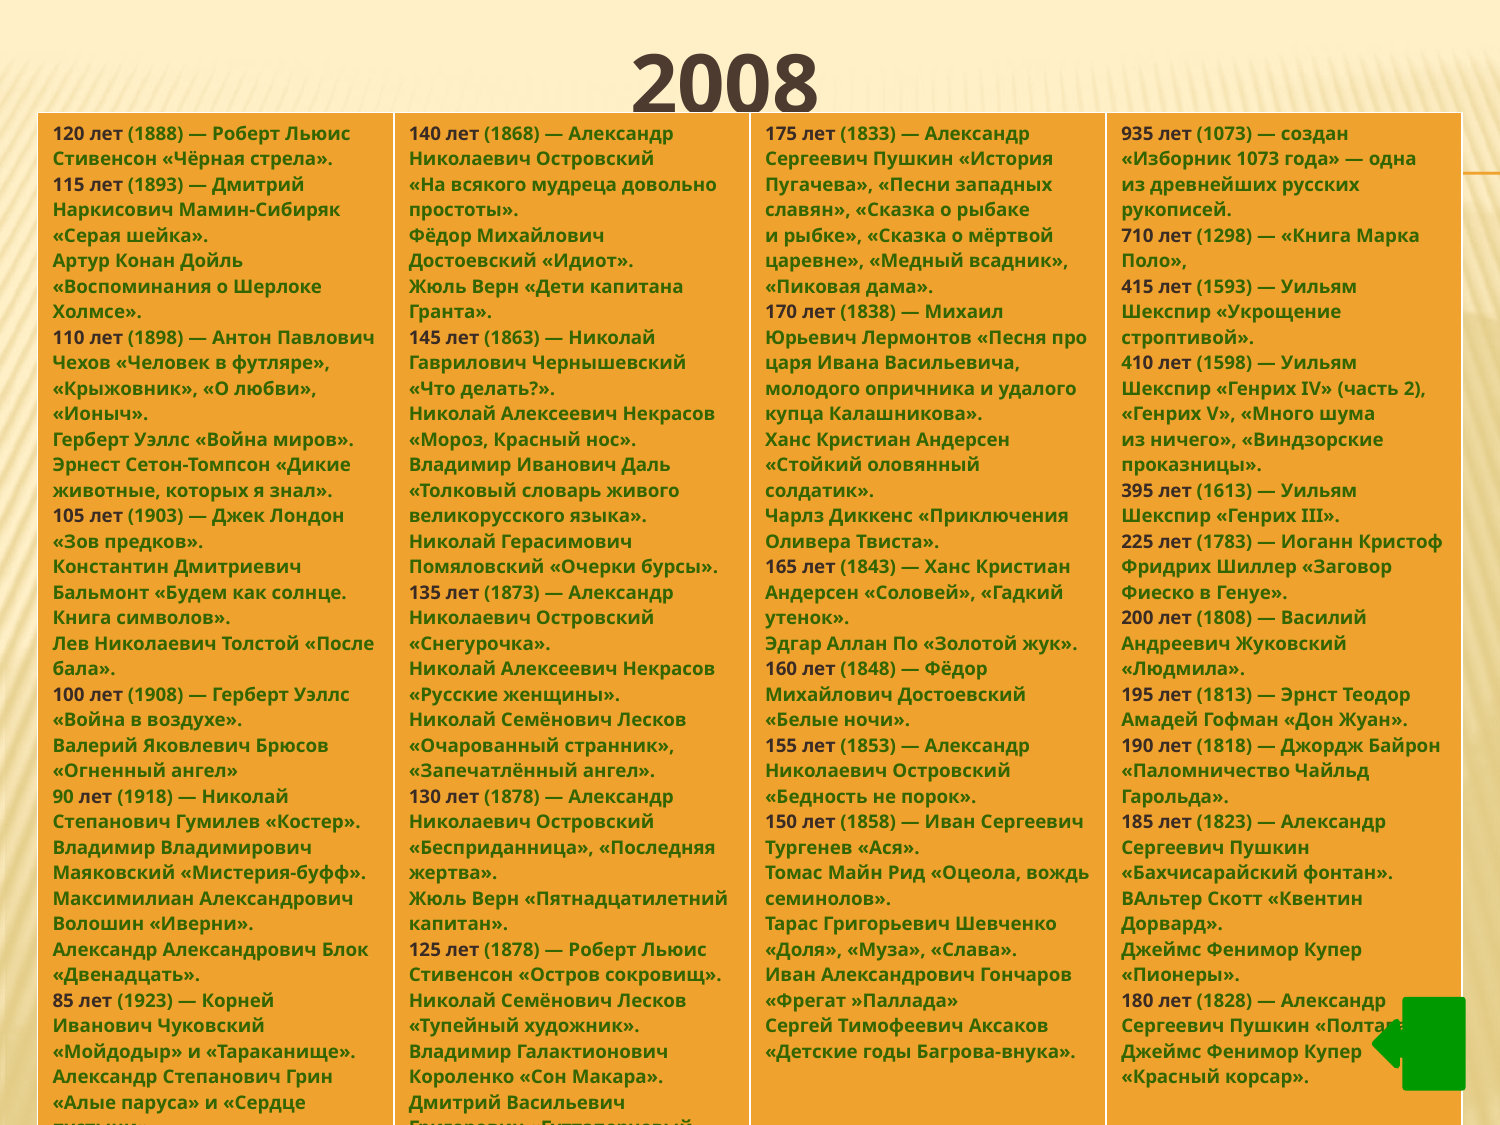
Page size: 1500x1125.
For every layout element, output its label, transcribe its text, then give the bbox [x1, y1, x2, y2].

table_header 935 лет (1073) — создан «Изборник 1073 года» — одна из древнейших русских рукописей. 710 лет (1298) — «Книга Марка Поло», 415 лет (1593) — Уильям Шекспир «Укрощение строптивой». 410 лет (1598) — Уильям Шекспир «Генрих IV» (часть 2), «Генрих V», «Много шума из ничего», «Виндзорские проказницы». 395 лет (1613) — Уильям Шекспир «Генрих III». 225 лет (1783) — Иоганн Кристоф Фридрих Шиллер «Заговор Фиеско в Генуе». 200 лет (1808) — Василий Андреевич Жуковский «Людмила». 195 лет (1813) — Эрнст Теодор Амадей Гофман «Дон Жуан». 190 лет (1818) — Джордж Байрон «Паломничество Чайльд Гарольда». 185 лет (1823) — Александр Сергеевич Пушкин «Бахчисарайский фонтан». ВАльтер Скотт «Квентин Дорвард». Джеймс Фенимор Купер «Пионеры». 180 лет (1828) — Александр Сергеевич Пушкин «Полтава». Джеймс Фенимор Купер «Красный корсар». [1107, 113, 1461, 1125]
title 2008 [537, 37, 913, 112]
text_box [1371, 996, 1466, 1091]
table_header 175 лет (1833) — Александр Сергеевич Пушкин «История Пугачева», «Песни западных славян», «Сказка о рыбаке и рыбке», «Сказка о мёртвой царевне», «Медный всадник», «Пиковая дама». 170 лет (1838) — Михаил Юрьевич Лермонтов «Песня про царя Ивана Васильевича, молодого опричника и удалого купца Калашникова». Ханс Кристиан Андерсен «Стойкий оловянный солдатик». Чарлз Диккенс «Приключения Оливера Твиста». 165 лет (1843) — Ханс Кристиан Андерсен «Соловей», «Гадкий утенок». Эдгар Аллан По «Золотой жук». 160 лет (1848) — Фёдор Михайлович Достоевский «Белые ночи». 155 лет (1853) — Александр Николаевич Островский «Бедность не порок». 150 лет (1858) — Иван Сергеевич Тургенев «Ася». Томас Майн Рид «Оцеола, вождь семинолов». Тарас Григорьевич Шевченко «Доля», «Муза», «Слава». Иван Александрович Гончаров «Фрегат »Паллада» Сергей Тимофеевич Аксаков «Детские годы Багрова-внука». [751, 113, 1105, 1125]
table_header 120 лет (1888) — Роберт Льюис Стивенсон «Чёрная стрела». 115 лет (1893) — Дмитрий Наркисович Мамин-Сибиряк «Серая шейка». Артур Конан Дойль «Воспоминания о Шерлоке Холмсе». 110 лет (1898) — Антон Павлович Чехов «Человек в футляре», «Крыжовник», «О любви», «Ионыч». Герберт Уэллс «Война миров». Эрнест Сетон-Томпсон «Дикие животные, которых я знал». 105 лет (1903) — Джек Лондон «Зов предков». Константин Дмитриевич Бальмонт «Будем как солнце. Книга символов». Лев Николаевич Толстой «После бала». 100 лет (1908) — Герберт Уэллс «Война в воздухе». Валерий Яковлевич Брюсов «Огненный ангел» 90 лет (1918) — Николай Степанович Гумилев «Костер». Владимир Владимирович Маяковский «Мистерия-буфф». Максимилиан Александрович Волошин «Иверни». Александр Александрович Блок «Двенадцать». 85 лет (1923) — Корней Иванович Чуковский «Мойдодыр» и «Тараканище». Александр Степанович Грин «Алые паруса» и «Сердце пустыни». Герберт Джордж Уэллс «Люди как боги». [38, 113, 393, 1125]
table_header 140 лет (1868) — Александр Николаевич Островский «На всякого мудреца довольно простоты». Фёдор Михайлович Достоевский «Идиот». Жюль Верн «Дети капитана Гранта». 145 лет (1863) — Николай Гаврилович Чернышевский «Что делать?». Николай Алексеевич Некрасов «Мороз, Красный нос». Владимир Иванович Даль «Толковый словарь живого великорусского языка». Николай Герасимович Помяловский «Очерки бурсы». 135 лет (1873) — Александр Николаевич Островский «Снегурочка». Николай Алексеевич Некрасов «Русские женщины». Николай Семёнович Лесков «Очарованный странник», «Запечатлённый ангел». 130 лет (1878) — Александр Николаевич Островский «Бесприданница», «Последняя жертва». Жюль Верн «Пятнадцатилетний капитан». 125 лет (1878) — Роберт Льюис Стивенсон «Остров сокровищ». Николай Семёнович Лесков «Тупейный художник». Владимир Галактионович Короленко «Сон Макара». Дмитрий Васильевич Григорович «Гуттаперчевый мальчик [395, 113, 749, 1125]
